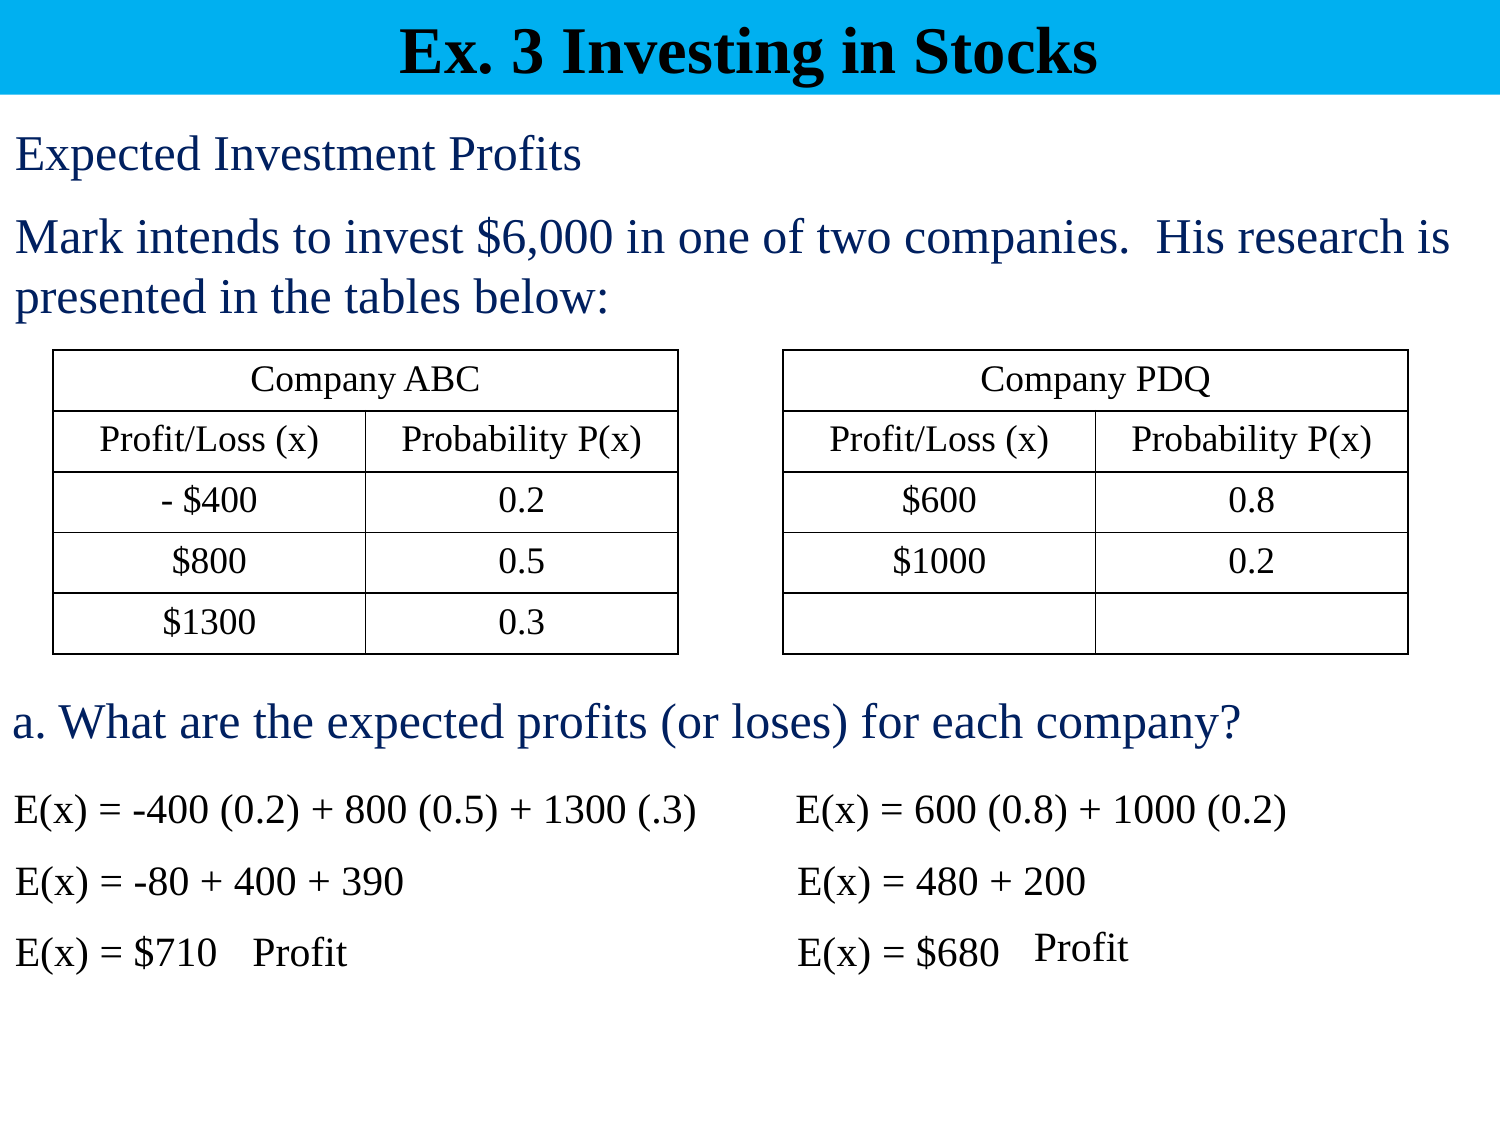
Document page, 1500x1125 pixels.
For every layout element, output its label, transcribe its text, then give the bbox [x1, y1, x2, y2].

text_box Expected Investment Profits [0, 113, 1500, 189]
table_cell Probability P(x) [1096, 412, 1407, 471]
text_box Ex. 3 Investing in Stocks [0, 0, 1500, 95]
text_box E(x) = -400 (0.2) + 800 (0.5) + 1300 (.3) [0, 774, 713, 840]
table_header Company PDQ [784, 351, 1407, 410]
table_cell [784, 594, 1095, 653]
table_cell $1000 [784, 533, 1095, 592]
table_cell $1300 [54, 594, 365, 653]
text_box E(x) = $680 [782, 916, 1220, 982]
text_box E(x) = 480 + 200 [782, 846, 1333, 911]
table_cell 0.2 [366, 473, 677, 532]
table_cell $800 [54, 533, 365, 592]
table_cell $600 [784, 473, 1095, 532]
table_cell 0.2 [1096, 533, 1407, 592]
text_box a. What are the expected profits (or loses) for each company? [0, 680, 1498, 756]
text_box E(x) = $710 [0, 916, 237, 982]
table_cell Profit/Loss (x) [784, 412, 1095, 471]
text_box Mark intends to invest $6,000 in one of two companies. His research is presented in the tables below: [0, 196, 1500, 332]
text_box Profit [237, 916, 475, 982]
table_cell Profit/Loss (x) [54, 412, 365, 471]
text_box E(x) = -80 + 400 + 390 [0, 846, 550, 911]
text_box E(x) = 600 (0.8) + 1000 (0.2) [780, 774, 1495, 840]
table_cell - $400 [54, 473, 365, 532]
table_cell Probability P(x) [366, 412, 677, 471]
table_cell 0.3 [366, 594, 677, 653]
table_header Company ABC [54, 351, 677, 410]
table_cell 0.5 [366, 533, 677, 592]
table_cell 0.8 [1096, 473, 1407, 532]
text_box Profit [1018, 912, 1257, 978]
table_cell [1096, 594, 1407, 653]
